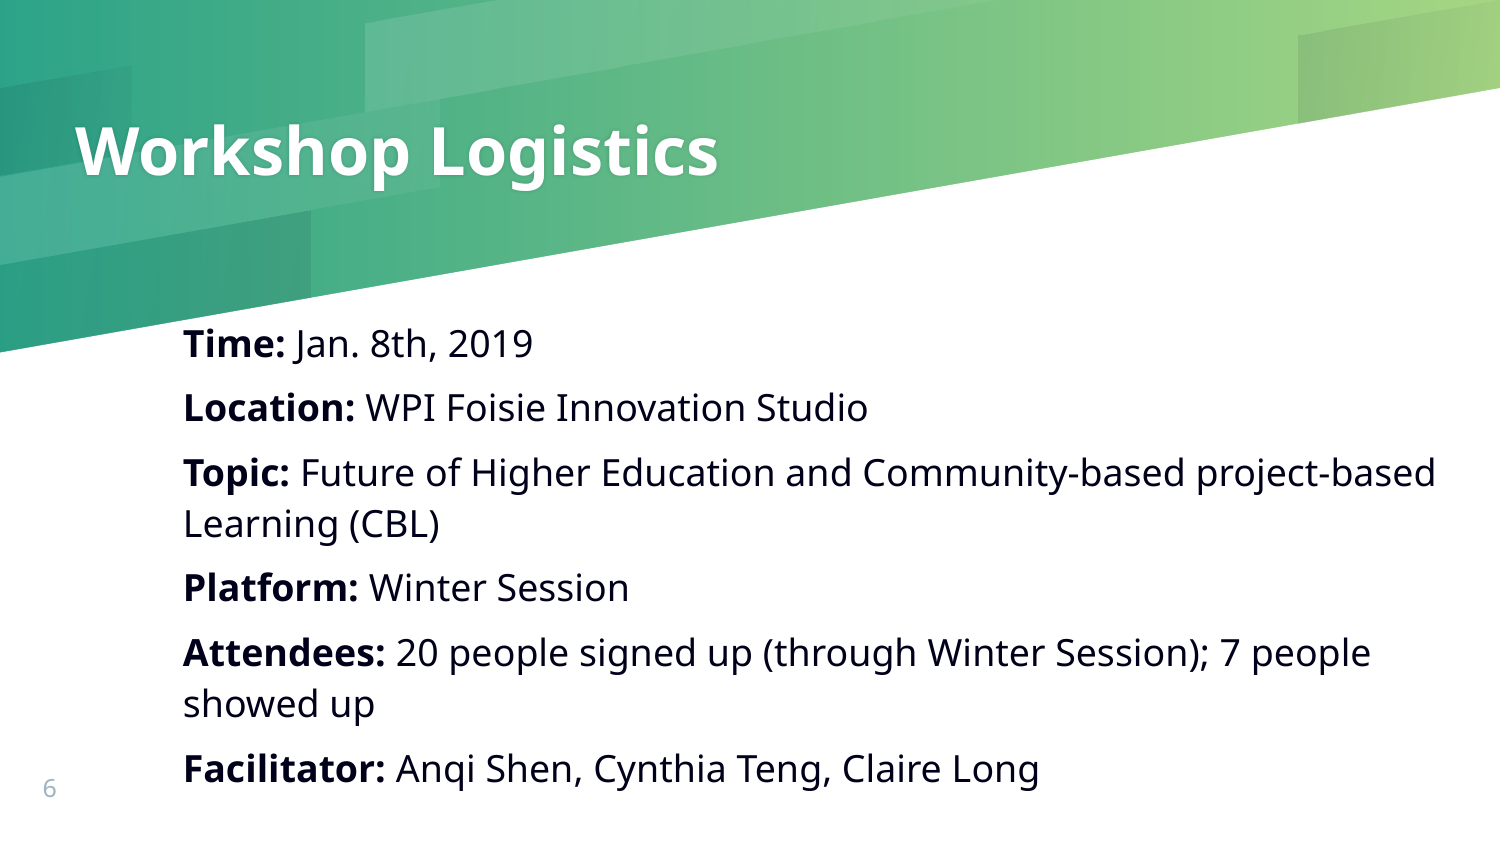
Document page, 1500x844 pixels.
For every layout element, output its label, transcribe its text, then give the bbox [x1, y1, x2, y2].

list Time: Jan. 8th, 2019 Location: WPI Foisie Innovation Studio Topic: Future of Higher Education and Community-based project-based Learning (CBL) Platform: Winter Session Attendees: 20 people signed up (through Winter Session); 7 people showed up Facilitator: Anqi Shen, Cynthia Teng, Claire Long [182, 313, 1454, 767]
title Workshop Logistics [75, 0, 975, 298]
slide_number ‹#› [42, 766, 122, 807]
